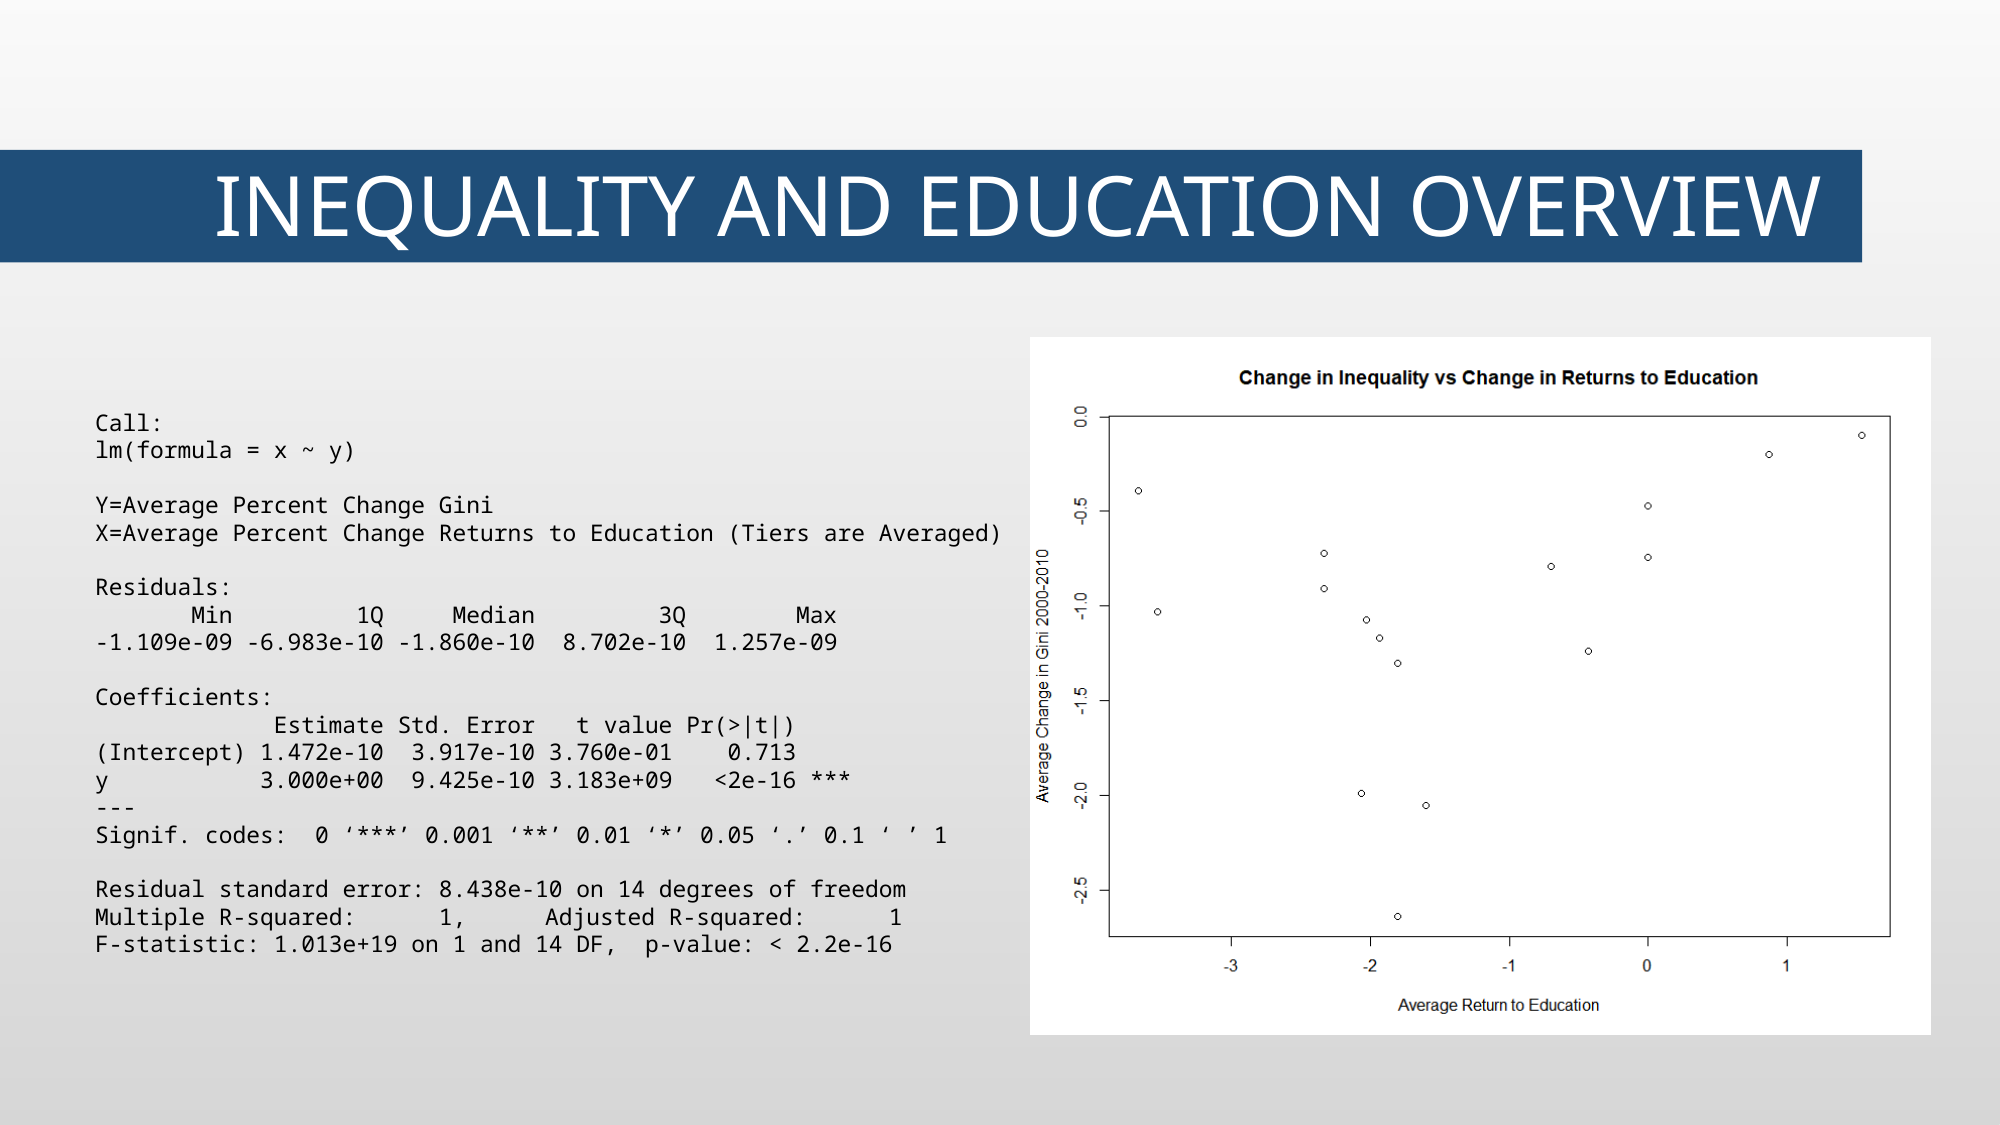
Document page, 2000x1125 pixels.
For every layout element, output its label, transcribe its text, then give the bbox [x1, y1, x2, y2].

text_box Call: lm(formula = x ~ y) Y=Average Percent Change Gini X=Average Percent Change Returns to Education (Tiers are Averaged) Residuals: Min 1Q Median 3Q Max -1.109e-09 -6.983e-10 -1.860e-10 8.702e-10 1.257e-09 Coefficients: Estimate Std. Error t value Pr(>|t|) (Intercept) 1.472e-10 3.917e-10 3.760e-01 0.713 y 3.000e+00 9.425e-10 3.183e+09 <2e-16 *** --- Signif. codes: 0 ‘***’ 0.001 ‘**’ 0.01 ‘*’ 0.05 ‘.’ 0.1 ‘ ’ 1 Residual standard error: 8.438e-10 on 14 degrees of freedom Multiple R-squared: 1, Adjusted R-squared: 1 F-statistic: 1.013e+19 on 1 and 14 DF, p-value: < 2.2e-16 [80, 400, 1030, 965]
text_box [0, 149, 199, 263]
title Inequality and education overview [199, 45, 1863, 263]
picture [1030, 337, 1931, 1035]
